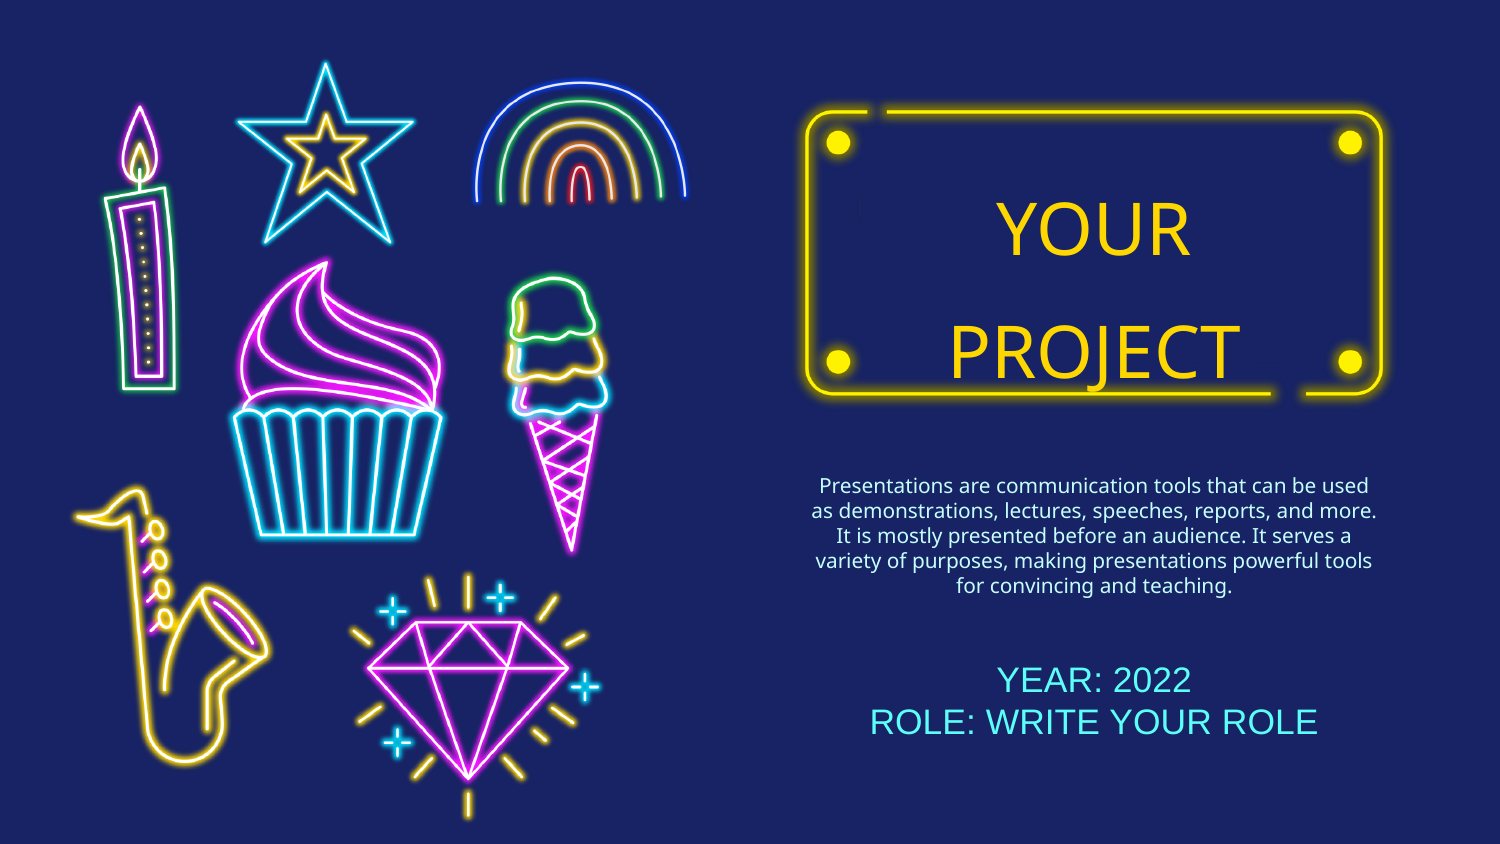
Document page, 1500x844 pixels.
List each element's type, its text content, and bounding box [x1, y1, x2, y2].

text_box [94, 76, 185, 415]
text_box [450, 65, 710, 217]
text_box [741, 75, 1447, 430]
text_box [491, 245, 624, 583]
text_box [217, 42, 434, 265]
text_box [207, 229, 469, 568]
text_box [860, 112, 1328, 574]
text_box [325, 548, 624, 844]
text_box YOUR PROJECT [1332, 147, 1337, 393]
text_box YOUR PROJECT [851, 147, 855, 393]
text_box YEAR: 2022 ROLE: WRITE YOUR ROLE [796, 656, 1393, 742]
text_box Presentations are communication tools that can be used as demonstrations, lectures, speeches, reports, and more. It is mostly presented before an audience. It serves a variety of purposes, making presentations powerful tools for convincing and teaching. [811, 472, 1378, 598]
text_box [52, 456, 299, 794]
